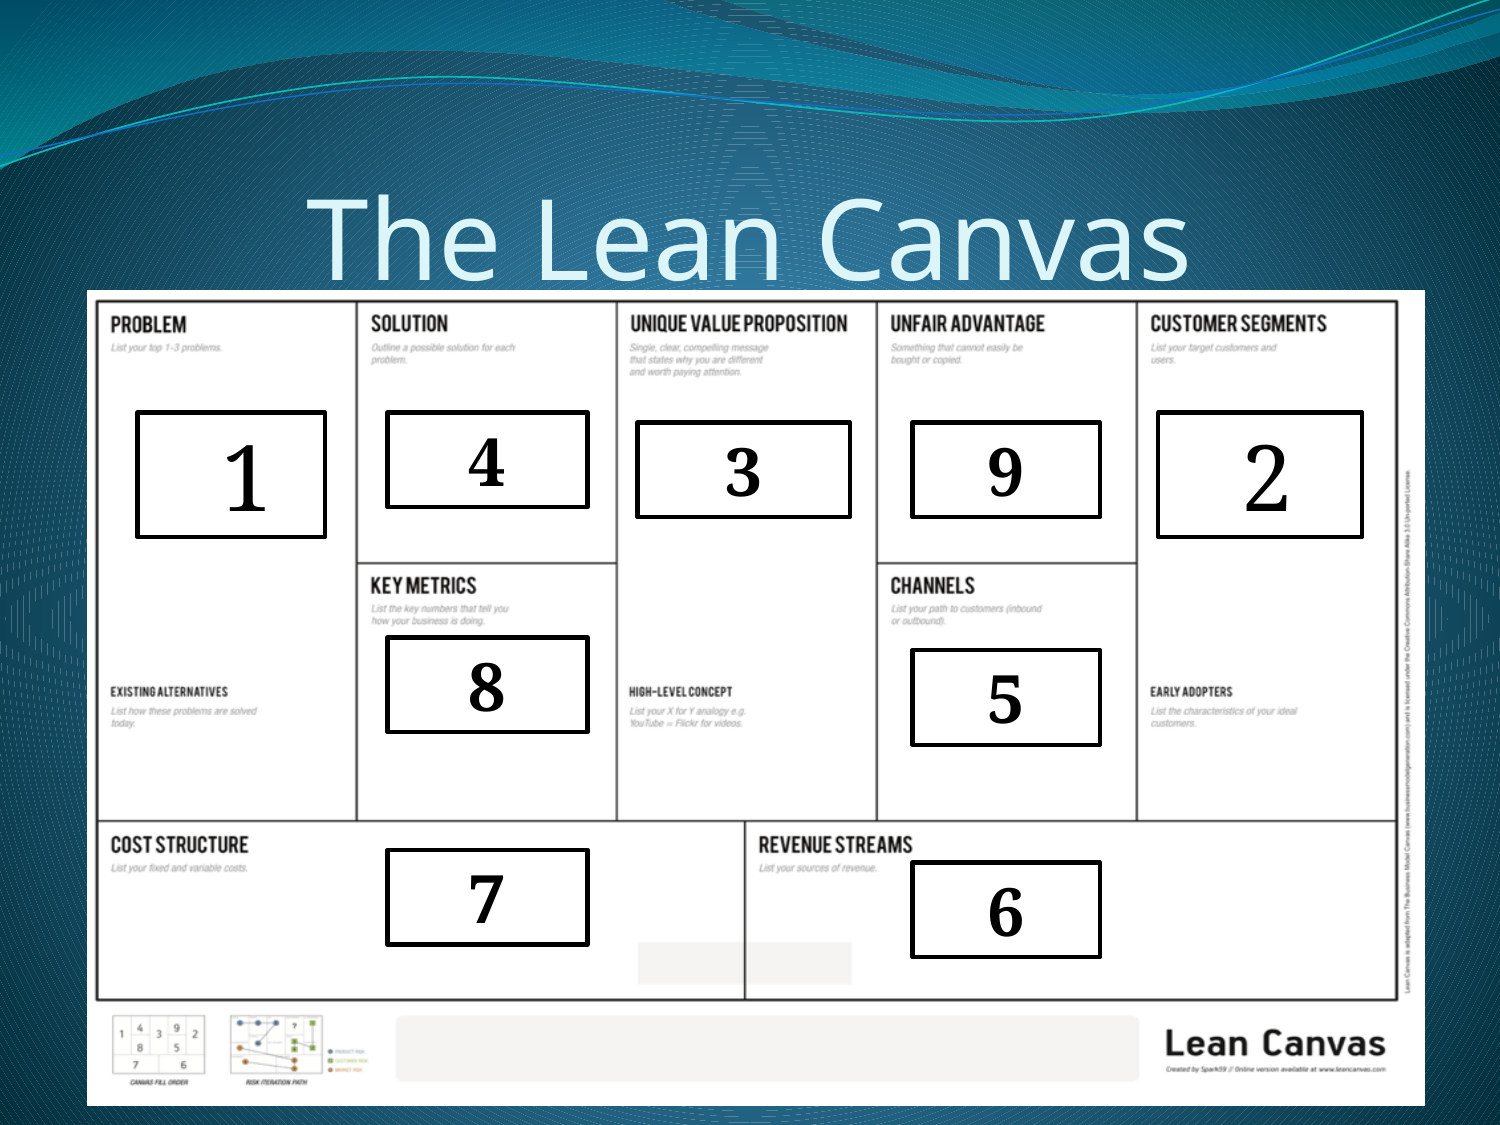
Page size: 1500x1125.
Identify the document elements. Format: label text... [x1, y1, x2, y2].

title The Lean Canvas [75, 115, 1425, 303]
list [87, 289, 1426, 1106]
